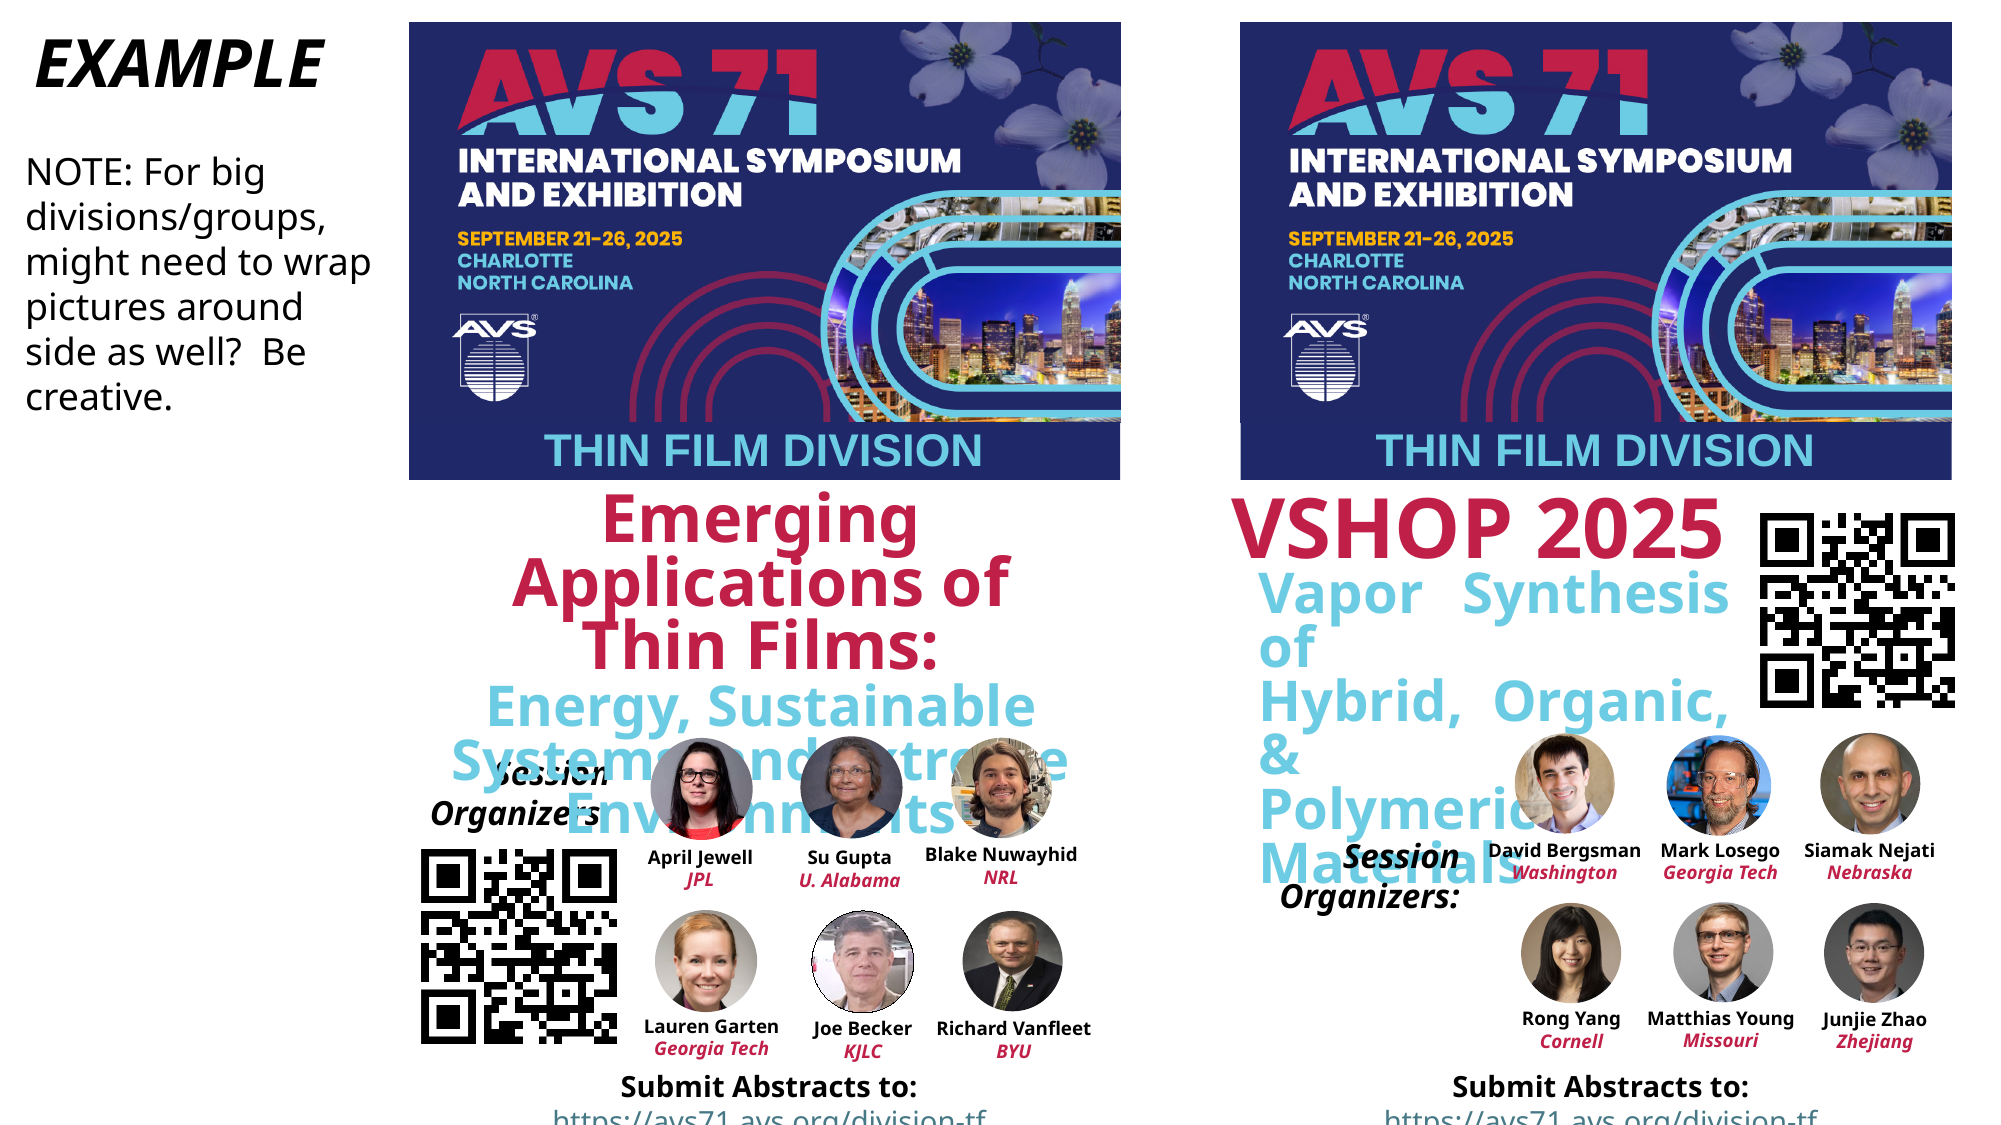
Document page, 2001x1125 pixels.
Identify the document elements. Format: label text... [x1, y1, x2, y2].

text_box Submit Abstracts to: https://avs71.avs.org/division-tf [408, 1060, 1138, 1125]
picture [799, 735, 904, 839]
text_box Lauren Garten Georgia Tech [629, 1007, 794, 1067]
picture [1240, 21, 1953, 423]
text_box Joe Becker KJLC [799, 1009, 921, 1070]
picture [399, 836, 632, 1062]
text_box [1794, 732, 1946, 893]
picture [950, 737, 1053, 839]
text_box Submit Abstracts to: https://avs71.avs.org/division-tf [1239, 1060, 1970, 1125]
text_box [1651, 734, 1793, 893]
text_box Blake Nuwayhid NRL [916, 853, 1093, 896]
picture [650, 737, 754, 841]
text_box Richard Vanfleet BYU [921, 1009, 1107, 1070]
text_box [1811, 902, 1939, 1062]
picture [962, 910, 1064, 1012]
text_box VSHOP 2025 [1202, 486, 1755, 582]
text_box Thin Film Division [408, 423, 1120, 483]
text_box Vapor Synthesis of Hybrid, Organic, & Polymeric Materials [1243, 562, 1746, 969]
picture [408, 21, 1121, 423]
picture [811, 910, 915, 1014]
text_box EXAMPLE [19, 13, 579, 109]
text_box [1478, 732, 1651, 893]
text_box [1510, 902, 1632, 1061]
picture [654, 909, 758, 1013]
text_box NOTE: For big divisions/groups, might need to wrap pictures around side as well? Be creative. [10, 140, 395, 425]
text_box April Jewell JPL [633, 853, 768, 898]
text_box Emerging Applications of Thin Films: Energy, Sustainable Systems, and Extreme Environments [415, 483, 1106, 853]
text_box Session Organizers: [1264, 827, 1475, 923]
text_box Su Gupta U. Alabama [783, 853, 916, 899]
text_box Thin Film Division [1239, 412, 1951, 483]
picture [1738, 500, 1971, 727]
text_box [1638, 901, 1804, 1061]
